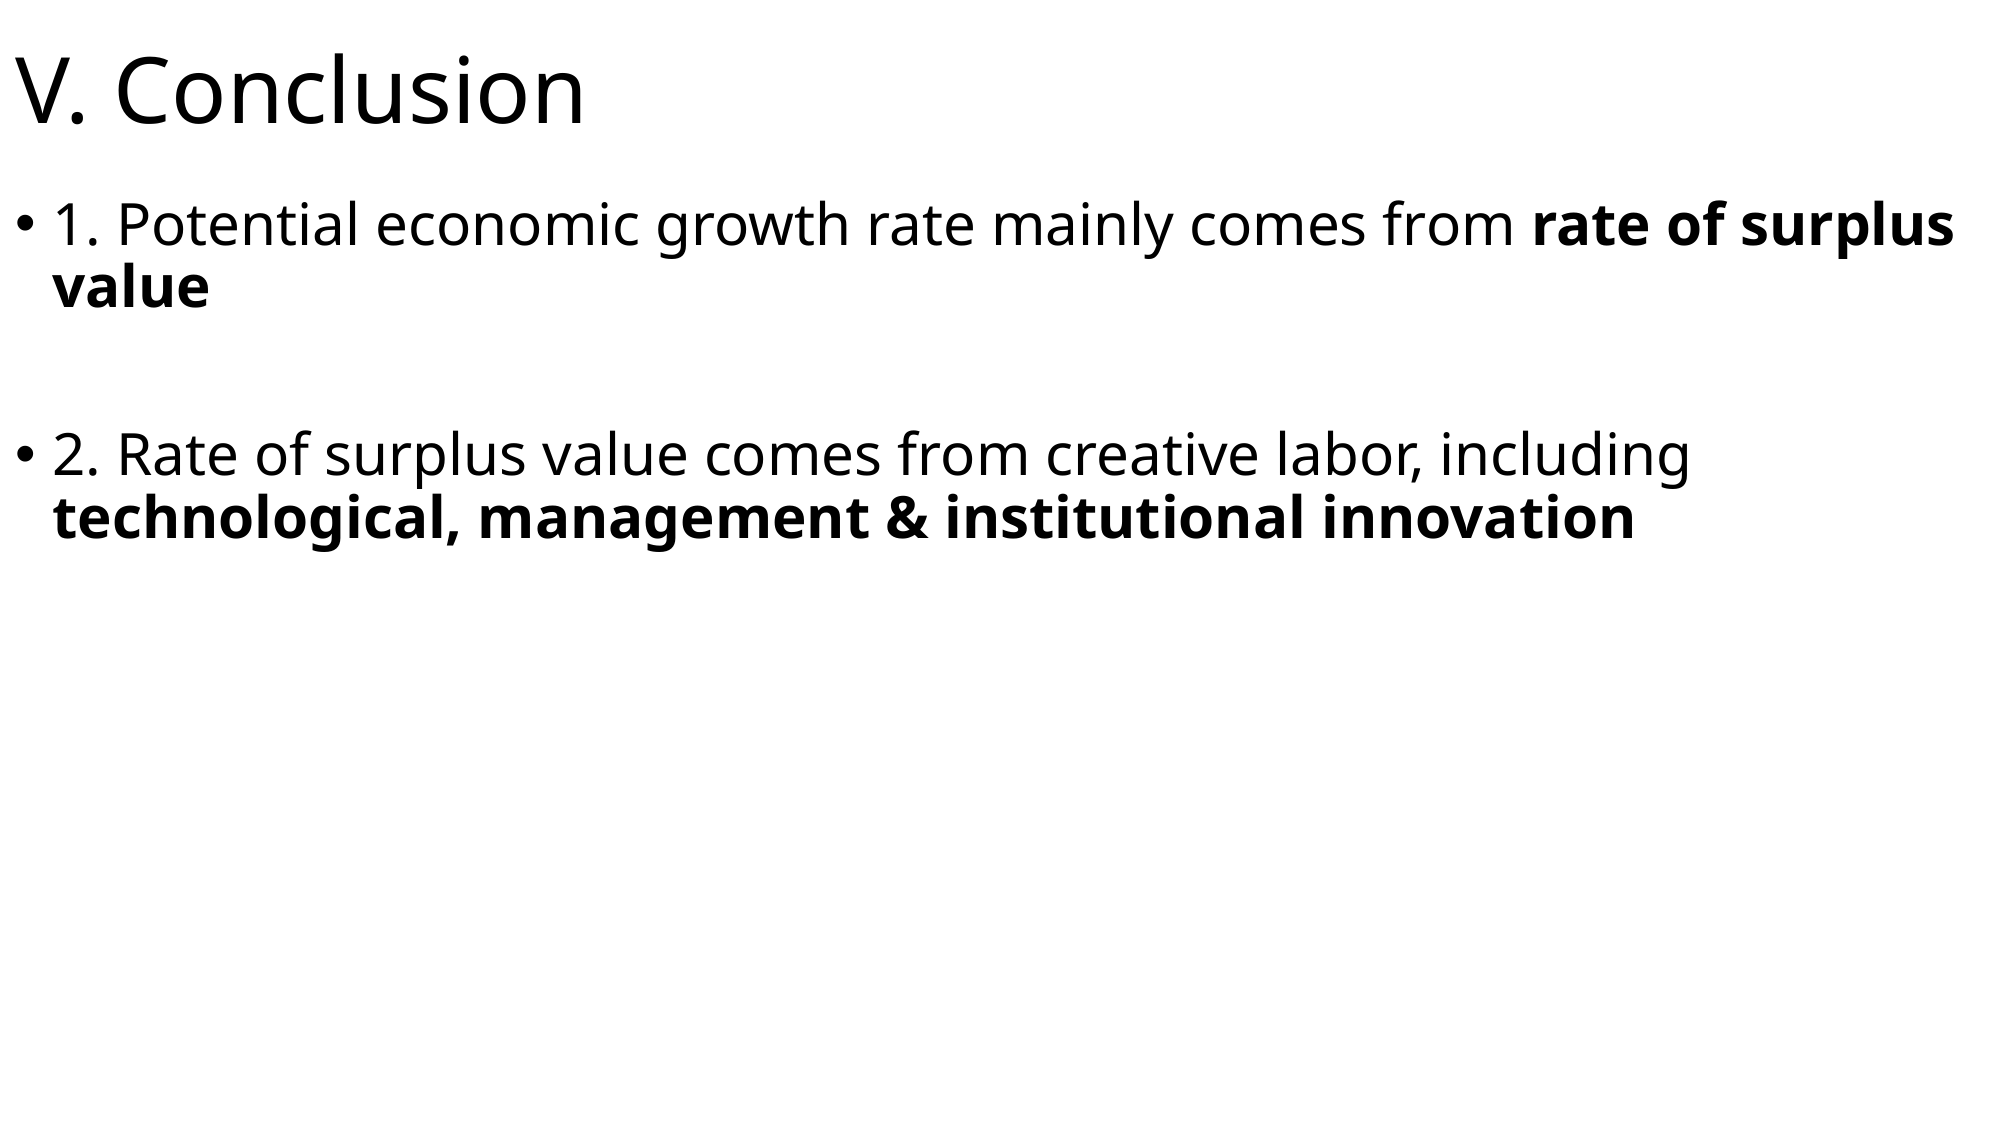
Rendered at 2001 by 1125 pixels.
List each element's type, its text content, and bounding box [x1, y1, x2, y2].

list 1. Potential economic growth rate mainly comes from rate of surplus value 2. Rate of surplus value comes from creative labor, including technological, management & institutional innovation [0, 187, 2000, 1125]
title V. Conclusion [0, 0, 2000, 187]
